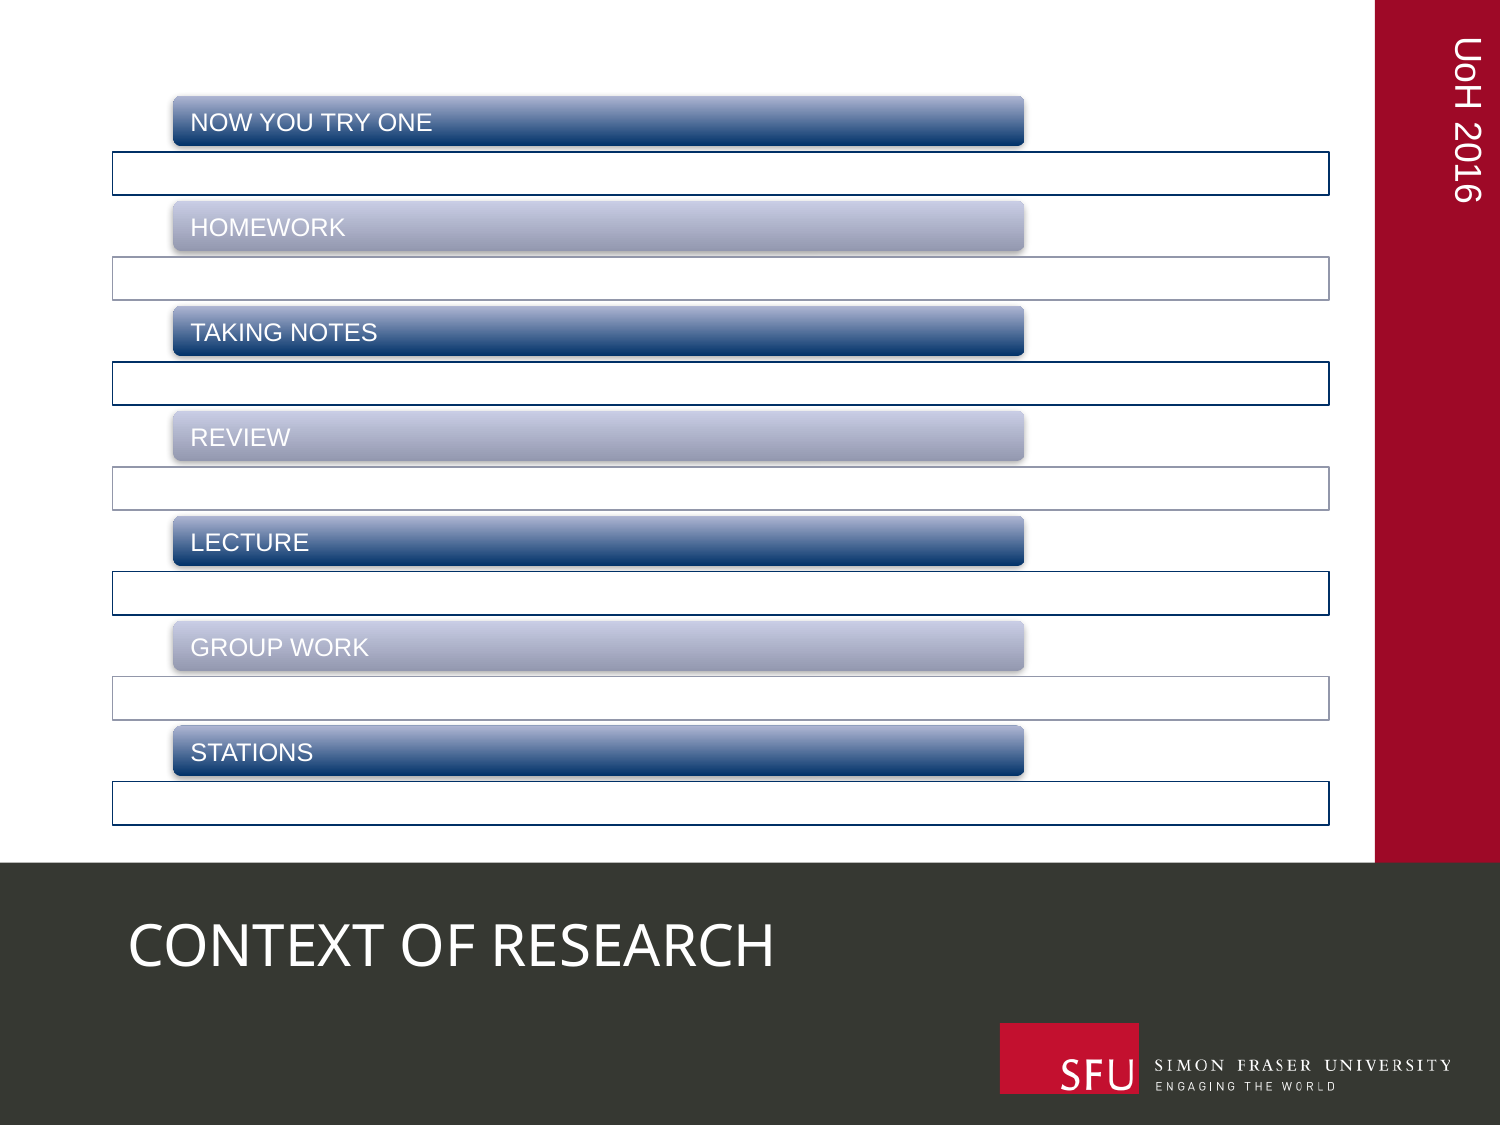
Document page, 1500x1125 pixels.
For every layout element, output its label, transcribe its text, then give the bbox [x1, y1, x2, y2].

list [112, 89, 1330, 826]
title CONTEXT OF RESEARCH [112, 862, 1450, 1024]
